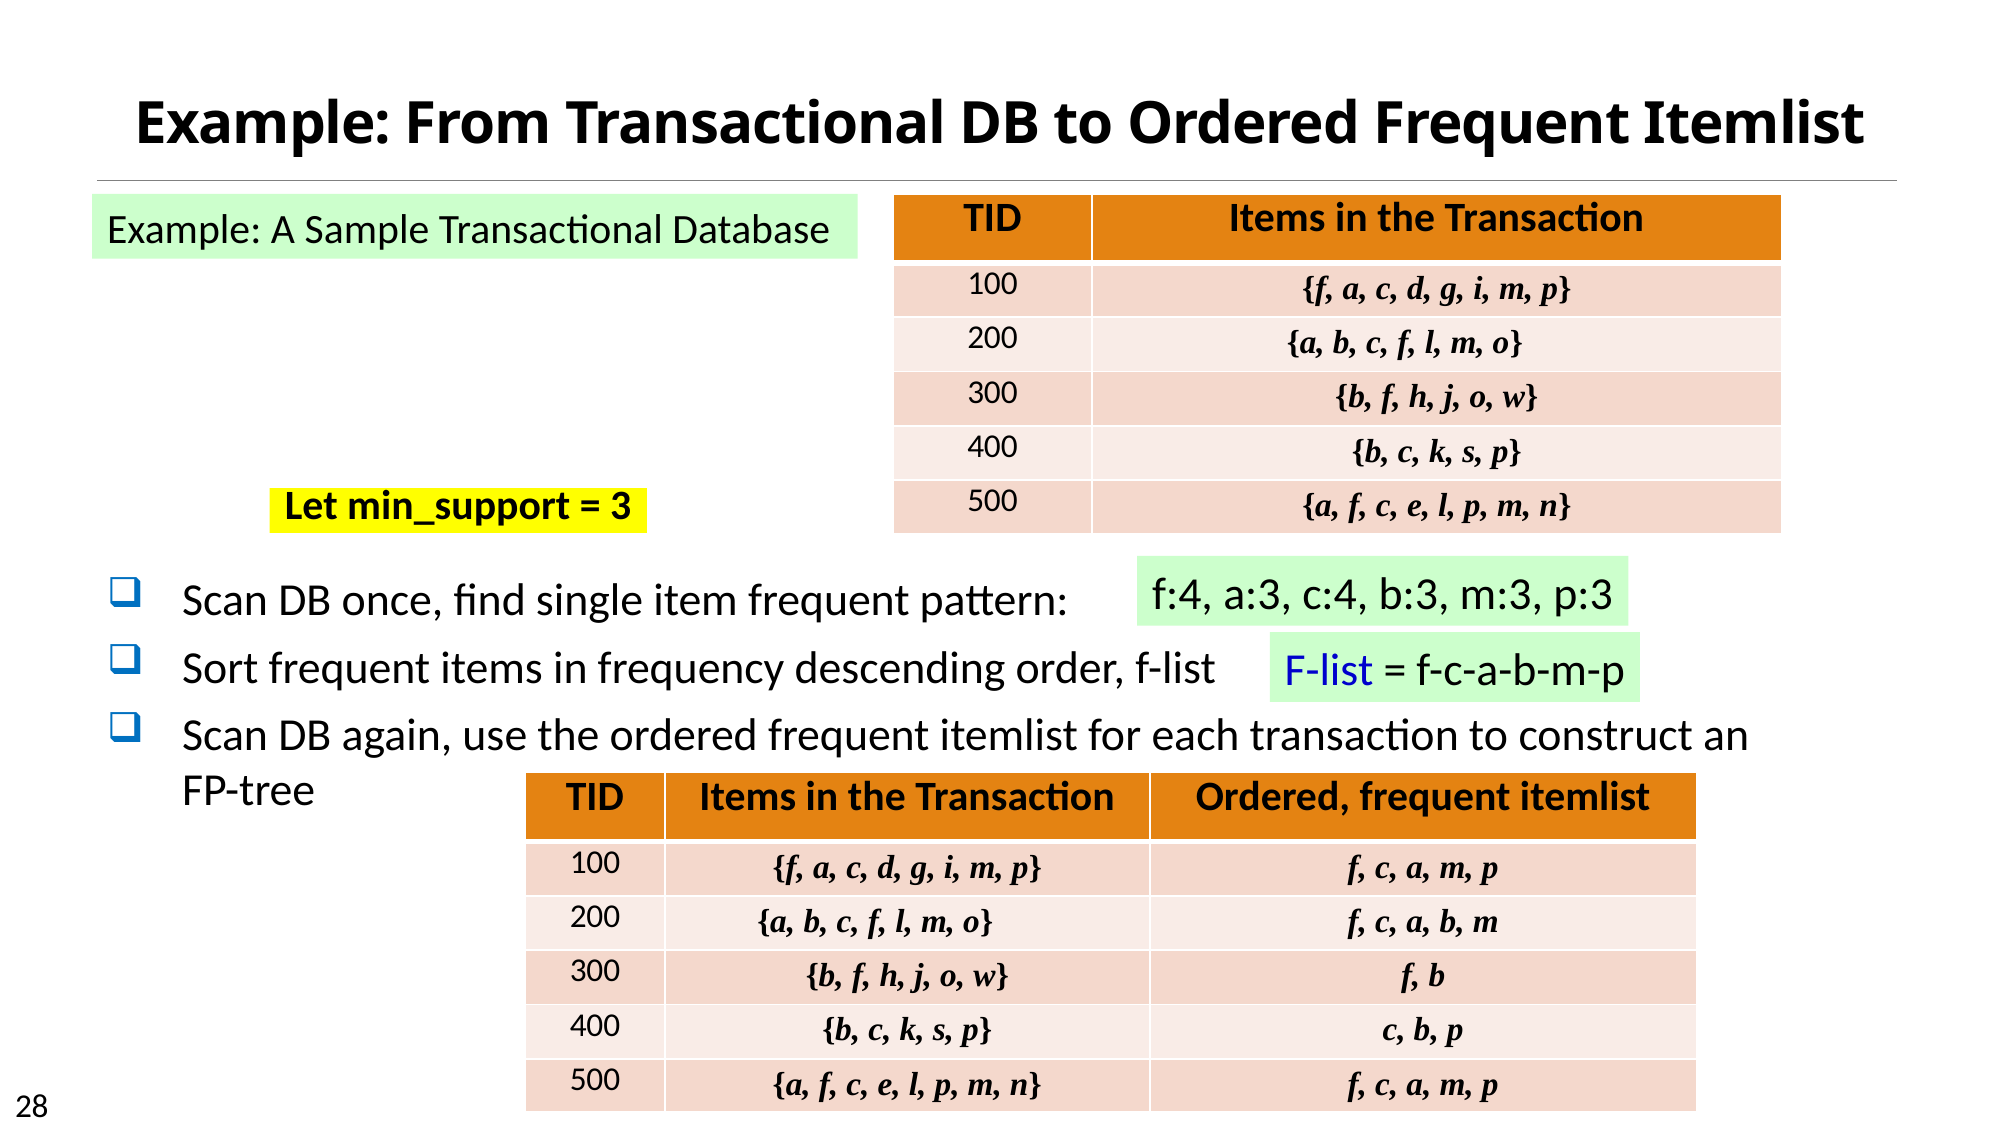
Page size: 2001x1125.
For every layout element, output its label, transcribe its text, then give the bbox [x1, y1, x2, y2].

text_box Let min_support = 3 [269, 488, 647, 533]
table_cell {a, f, c, e, l, p, m, n} [666, 1060, 1149, 1111]
table_cell 400 [526, 1005, 664, 1058]
table_cell 200 [526, 897, 664, 949]
title Example: From Transactional DB to Ordered Frequent Itemlist [0, 50, 2000, 163]
table_cell f, c, a, m, p [1151, 844, 1696, 895]
table_cell {b, f, h, j, o, w} [666, 951, 1149, 1004]
table_cell 500 [894, 481, 1091, 533]
table_cell 200 [894, 318, 1091, 371]
table_cell {b, f, h, j, o, w} [1093, 372, 1781, 425]
table_cell {f, a, c, d, g, i, m, p} [1093, 266, 1781, 316]
table_header TID [526, 773, 664, 839]
table_cell 300 [894, 372, 1091, 425]
text_box Scan DB once, find single item frequent pattern: Sort frequent items in frequency descending order, f-list Scan DB again, use the ordered frequent itemlist for each transaction to construct an FP-tree [92, 562, 1800, 823]
table_cell {a, b, c, f, l, m, o} [1093, 318, 1781, 371]
table_cell {b, c, k, s, p} [666, 1005, 1149, 1058]
table_cell 400 [894, 427, 1091, 479]
table_cell 100 [894, 266, 1091, 316]
table_cell 500 [526, 1060, 664, 1111]
table_cell {a, f, c, e, l, p, m, n} [1093, 481, 1781, 533]
table_header TID [894, 195, 1091, 260]
table_cell f, c, a, b, m [1151, 897, 1696, 949]
table_cell {a, b, c, f, l, m, o} [666, 897, 1149, 949]
table_cell f, c, a, m, p [1151, 1060, 1696, 1111]
table_cell f, b [1151, 951, 1696, 1004]
text_box F-list = f-c-a-b-m-p [1269, 632, 1640, 702]
table_cell 300 [526, 951, 664, 1004]
text_box Example: A Sample Transactional Database [92, 193, 858, 259]
table_cell c, b, p [1151, 1005, 1696, 1058]
table_header Items in the Transaction [1093, 195, 1781, 260]
table_cell 100 [526, 844, 664, 895]
table_cell {f, a, c, d, g, i, m, p} [666, 844, 1149, 895]
table_header Ordered, frequent itemlist [1151, 773, 1696, 839]
text_box f:4, a:3, c:4, b:3, m:3, p:3 [1137, 555, 1629, 626]
table_header Items in the Transaction [666, 773, 1149, 839]
table_cell {b, c, k, s, p} [1093, 427, 1781, 479]
